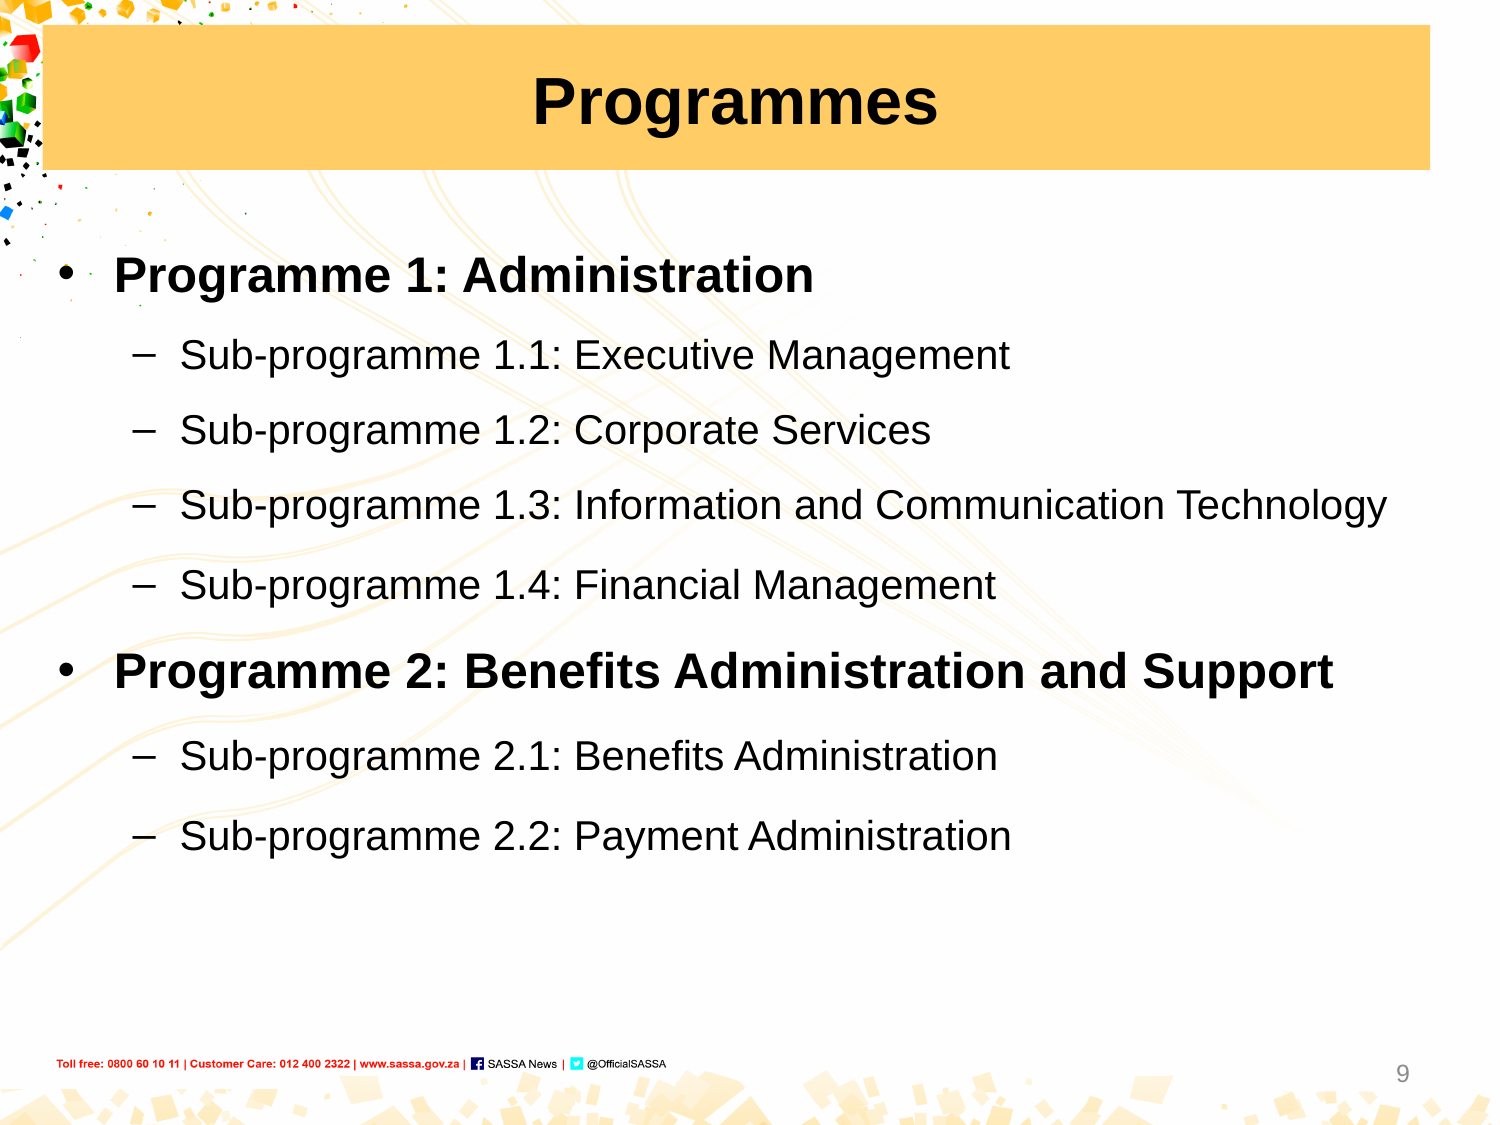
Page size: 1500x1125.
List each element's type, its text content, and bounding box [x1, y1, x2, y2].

text_box Programmes [42, 24, 1431, 170]
list Programme 1: Administration Sub-programme 1.1: Executive Management Sub-programme 1.2: Corporate Services Sub-programme 1.3: Information and Communication Technology Sub-programme 1.4: Financial Management Programme 2: Benefits Administration and Support Sub-programme 2.1: Benefits Administration Sub-programme 2.2: Payment Administration [42, 229, 1445, 972]
picture [0, 0, 1500, 1125]
slide_number 9 [1074, 1042, 1425, 1103]
